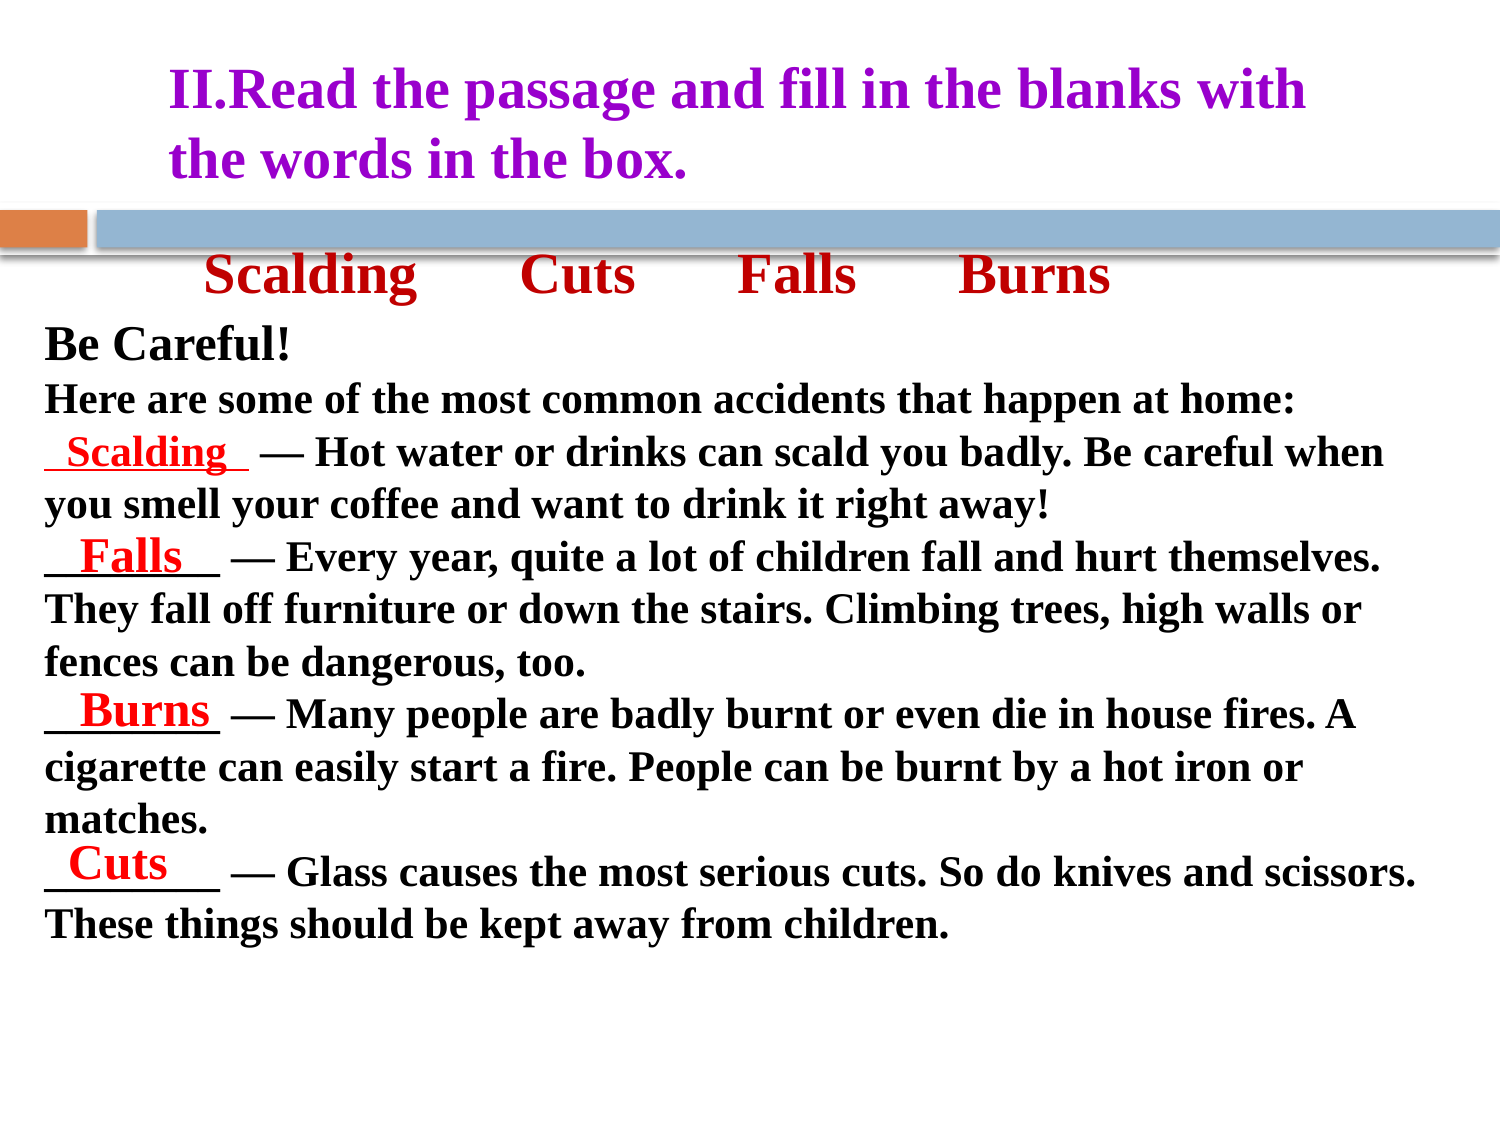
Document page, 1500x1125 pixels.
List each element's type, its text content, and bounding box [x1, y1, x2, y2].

text_box Cuts [53, 822, 218, 898]
text_box Burns [65, 668, 230, 789]
text_box Be Careful! Here are some of the most common accidents that happen at home: Scalding — Hot water or drinks can scald you badly. Be careful when you smell your coffee and want to drink it right away! ________ — Every year, quite a lot of children fall and hurt themselves. They fall off furniture or down the stairs. Climbing trees, high walls or fences can be dangerous, too. ________ — Many people are badly burnt or even die in house fires. A cigarette can easily start a fire. People can be burnt by a hot iron or matches. ________ — Glass causes the most serious cuts. So do knives and scissors. These things should be kept away from children. [29, 302, 1460, 955]
text_box II.Read the passage and fill in the blanks with the words in the box. [153, 42, 1338, 198]
text_box Falls [65, 515, 230, 591]
text_box Scalding Cuts Falls Burns [189, 227, 1303, 302]
